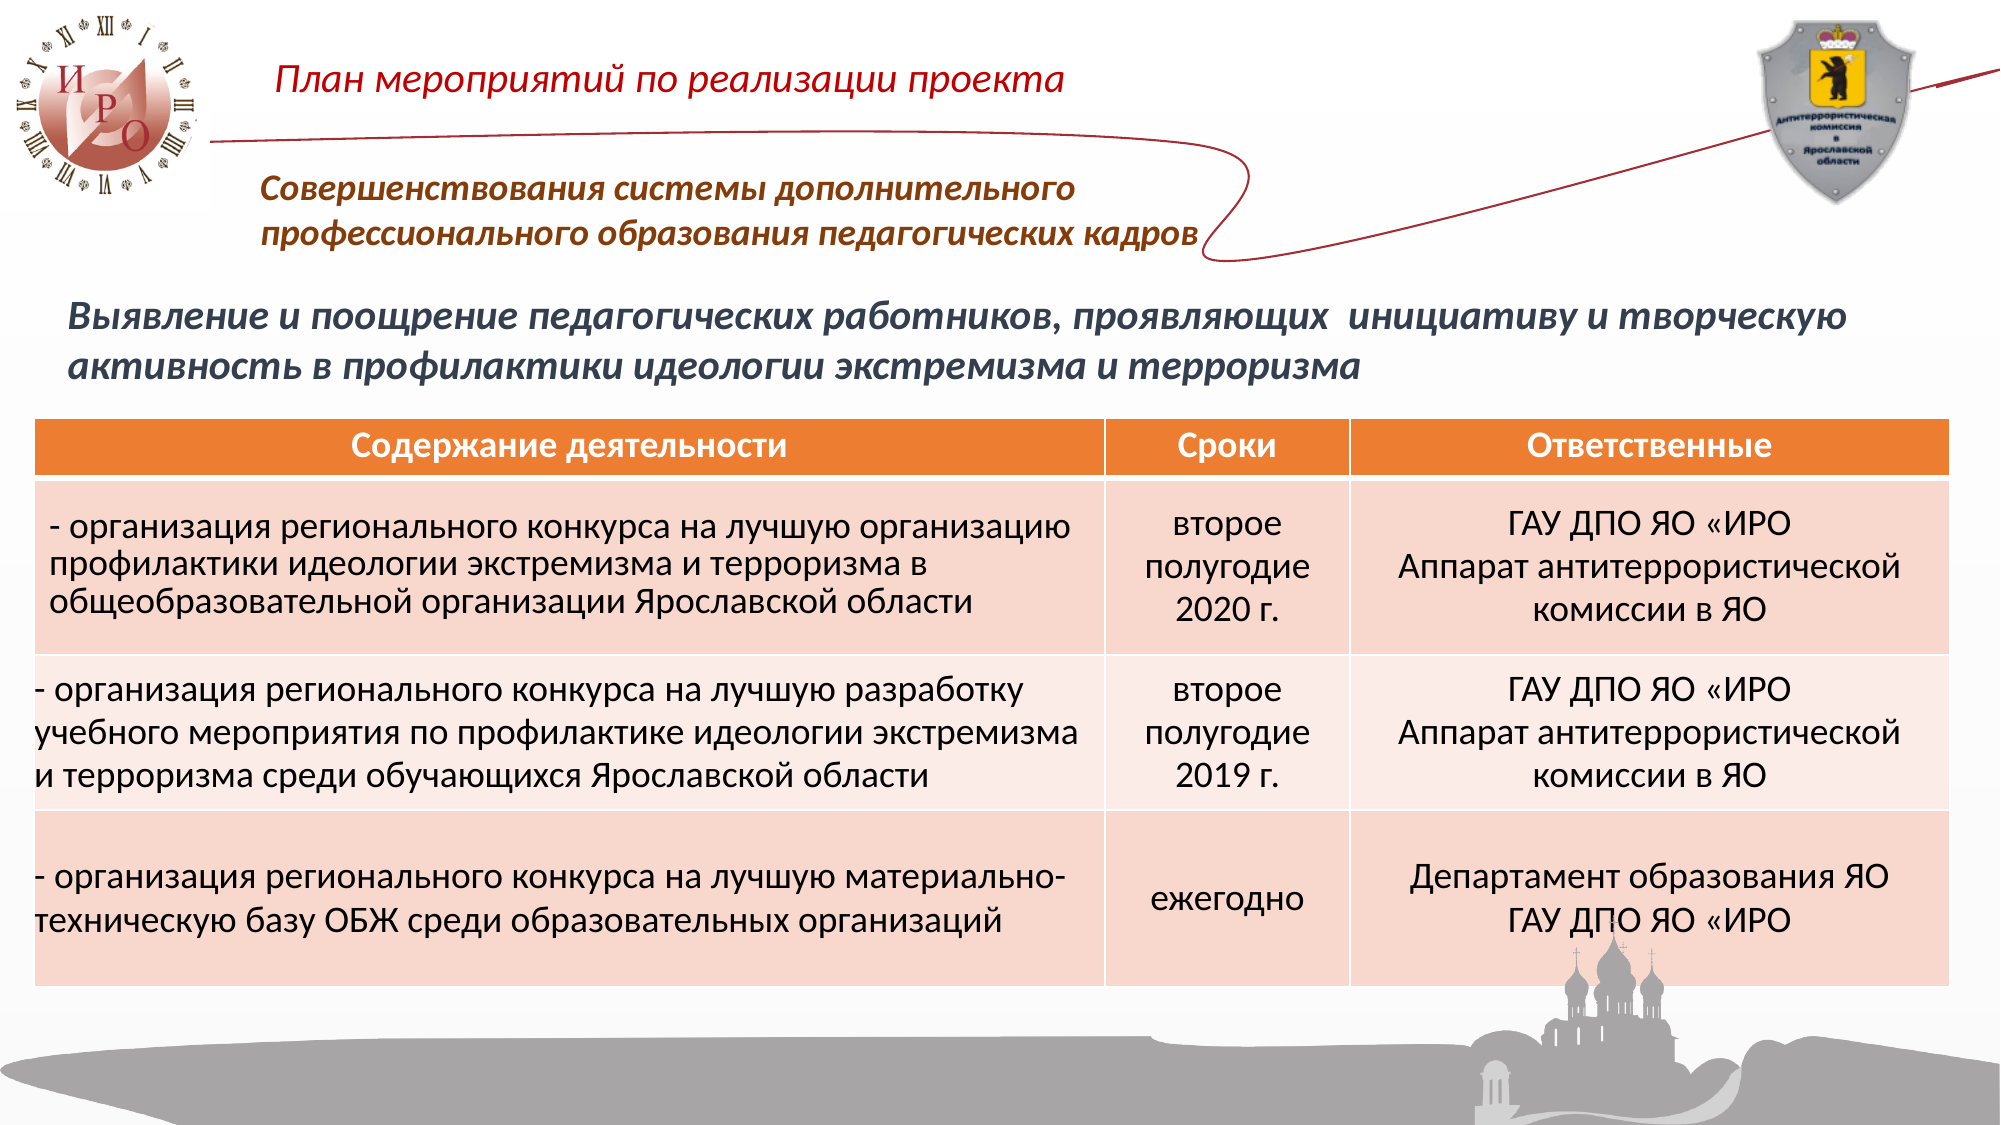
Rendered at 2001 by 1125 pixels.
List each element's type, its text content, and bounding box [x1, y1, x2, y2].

text_box План мероприятий по реализации проекта [258, 43, 1153, 109]
table_cell - организация регионального конкурса на лучшую материально-техническую базу ОБЖ среди образовательных организаций [35, 811, 1104, 915]
table_cell - организация регионального конкурса на лучшую организацию профилактики идеологии экстремизма и терроризма в общеобразовательной организации Ярославской области [35, 481, 1104, 654]
text_box Совершенствования системы дополнительного профессионального образования педагогических кадров [245, 155, 1215, 261]
table_cell ежегодно [1106, 811, 1349, 915]
table_cell второе полугодие 2020 г. [1106, 481, 1349, 654]
table_header Сроки [1106, 419, 1349, 475]
table_cell ГАУ ДПО ЯО «ИРО Аппарат антитеррористической комиссии в ЯО [1351, 481, 1949, 654]
table_header Содержание деятельности [35, 419, 1104, 475]
table_cell Департамент образования ЯО ГАУ ДПО ЯО «ИРО [1351, 811, 1949, 915]
table_cell - организация регионального конкурса на лучшую разработку учебного мероприятия по профилактике идеологии экстремизма и терроризма среди обучающихся Ярославской области [35, 656, 1104, 809]
picture [0, 915, 2000, 1125]
text_box [210, 93, 1755, 263]
picture [0, 0, 210, 210]
picture [1755, 20, 1918, 206]
table_cell ГАУ ДПО ЯО «ИРО Аппарат антитеррористической комиссии в ЯО [1351, 656, 1949, 809]
table_header Ответственные [1351, 419, 1949, 475]
text_box [1918, 68, 2000, 91]
text_box Выявление и поощрение педагогических работников, проявляющих инициативу и творческую активность в профилактики идеологии экстремизма и терроризма [52, 280, 1964, 395]
table_cell второе полугодие 2019 г. [1106, 656, 1349, 809]
